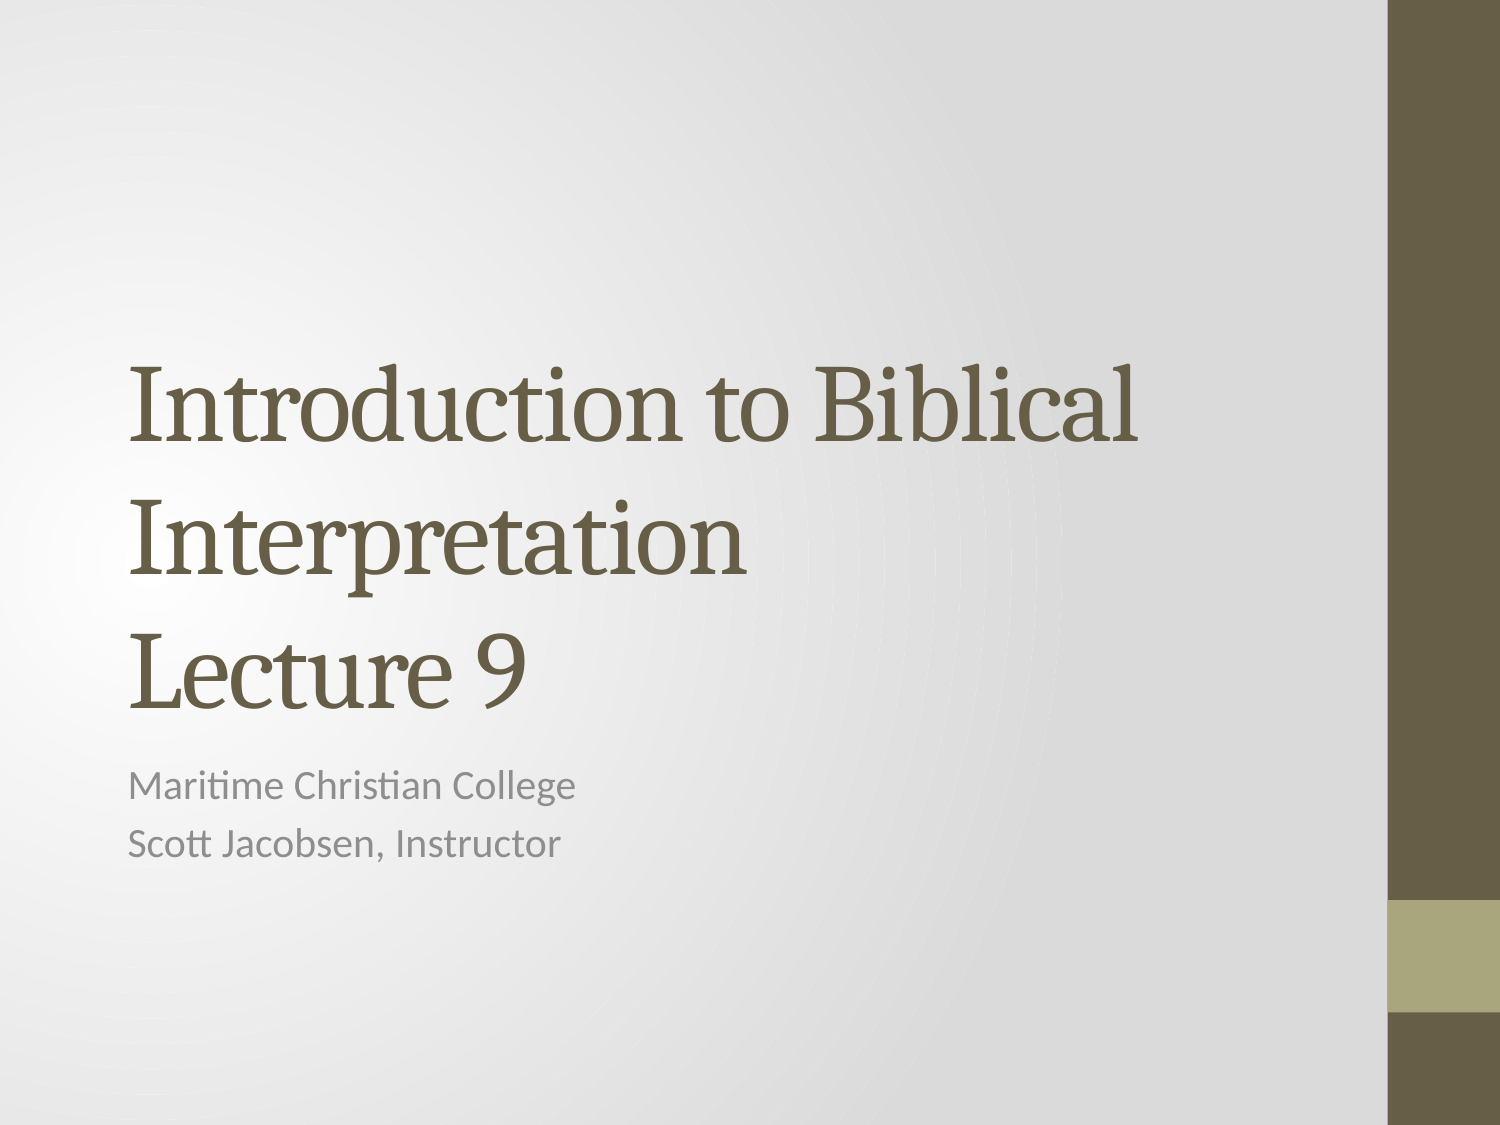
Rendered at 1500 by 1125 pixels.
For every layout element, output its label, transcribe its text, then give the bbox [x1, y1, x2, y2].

subtitle Maritime Christian College Scott Jacobsen, Instructor [112, 750, 1173, 925]
title Introduction to Biblical Interpretation Lecture 9 [112, 312, 1350, 738]
